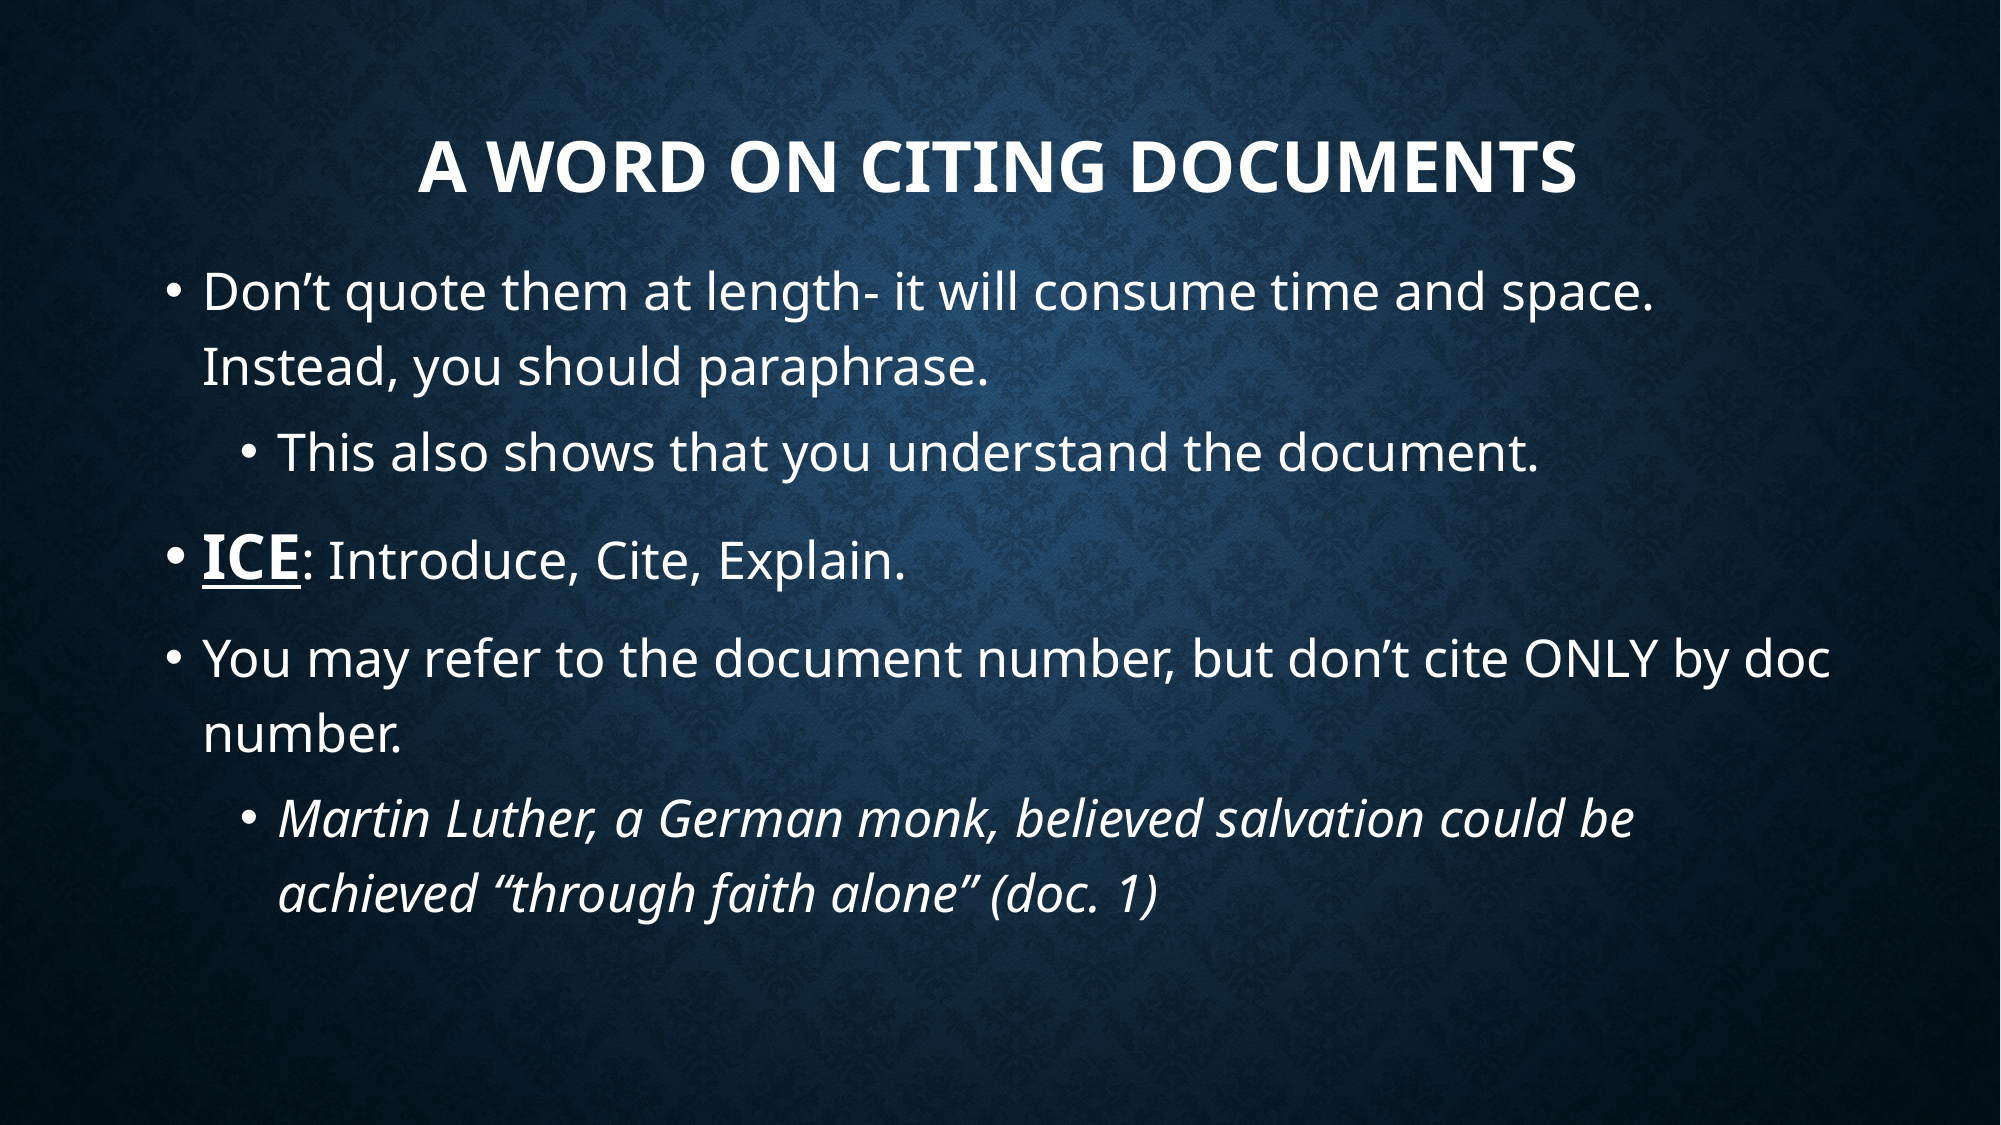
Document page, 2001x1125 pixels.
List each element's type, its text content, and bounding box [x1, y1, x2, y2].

title A word on citing documents [149, 99, 1849, 238]
list Don’t quote them at length- it will consume time and space. Instead, you should paraphrase. This also shows that you understand the document. ICE: Introduce, Cite, Explain. You may refer to the document number, but don’t cite ONLY by doc number. Martin Luther, a German monk, believed salvation could be achieved “through faith alone” (doc. 1) [149, 238, 1849, 950]
